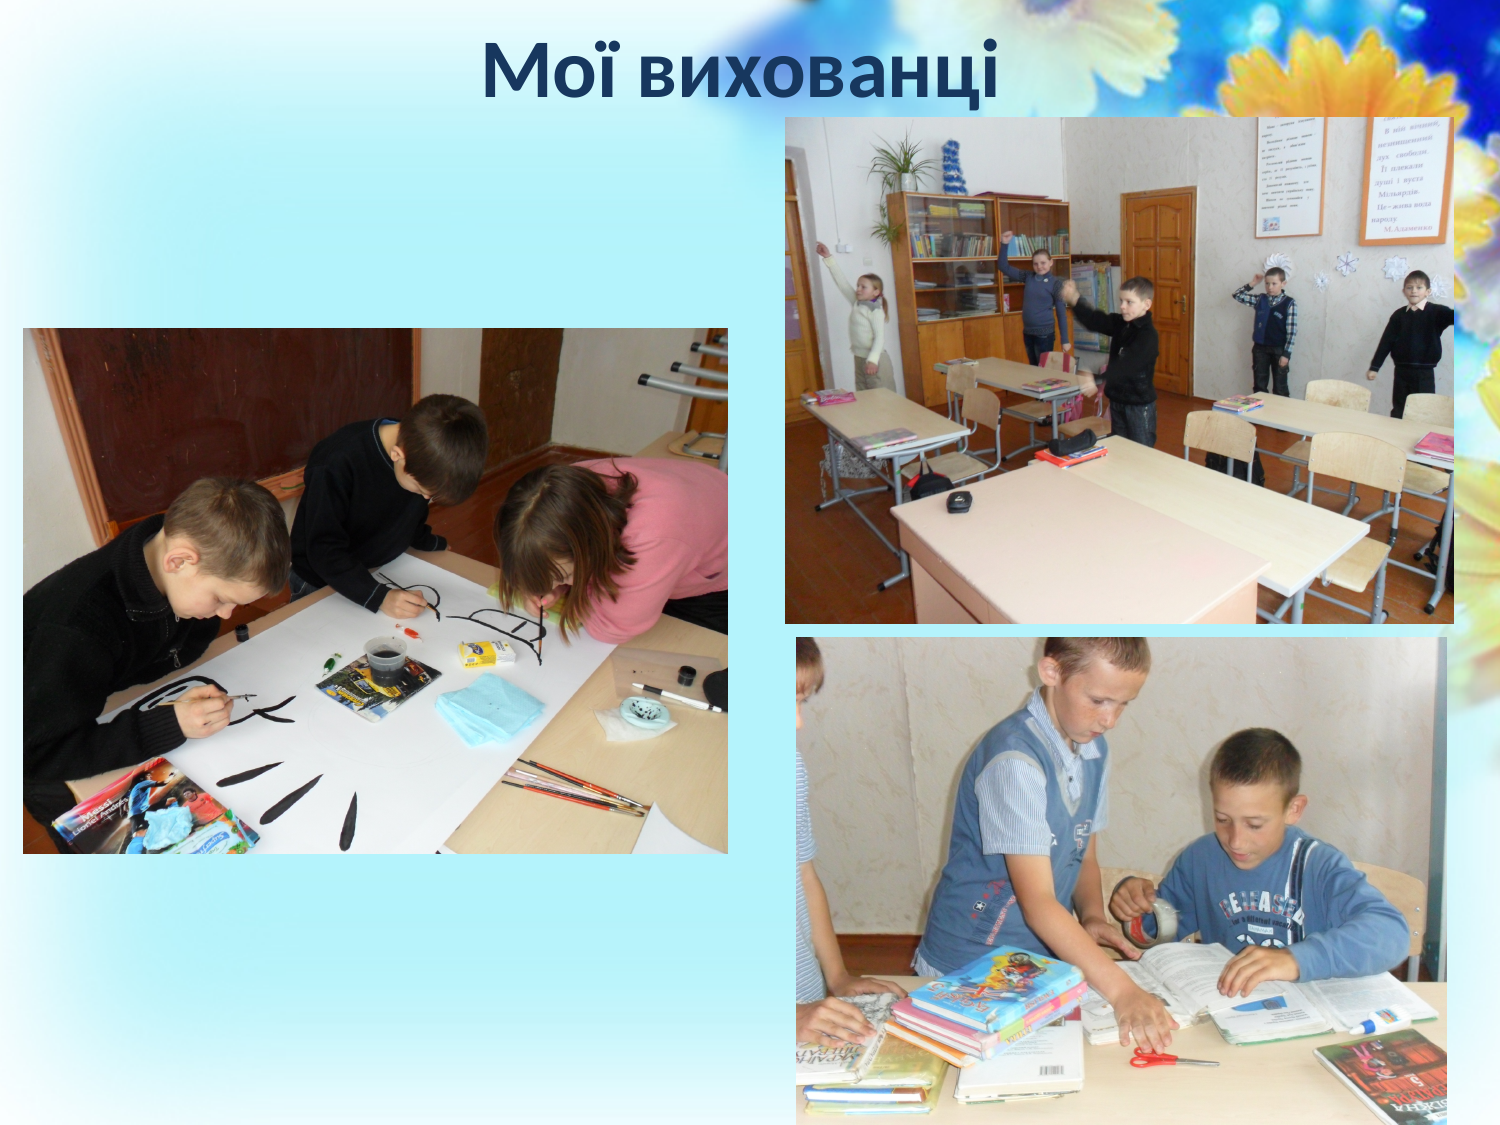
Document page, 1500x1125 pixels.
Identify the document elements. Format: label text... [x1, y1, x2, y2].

picture [0, 0, 1500, 1125]
title Мої вихованці [74, 0, 1426, 130]
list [796, 637, 1447, 1125]
